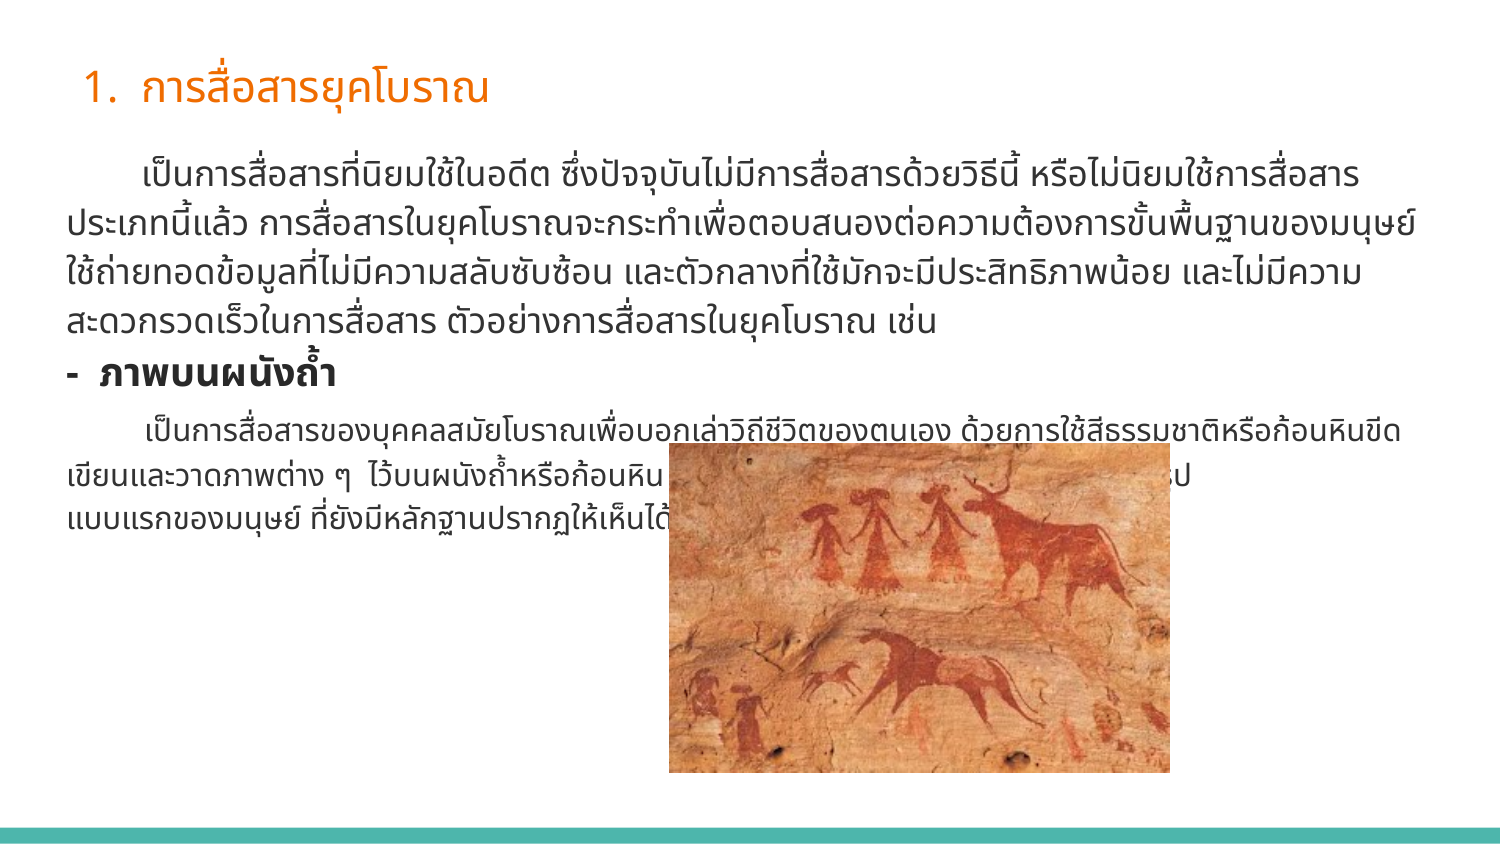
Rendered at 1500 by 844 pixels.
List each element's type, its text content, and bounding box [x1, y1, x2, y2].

list เป็นการสื่อสารที่นิยมใช้ในอดีต ซึ่งปัจจุบันไม่มีการสื่อสารด้วยวิธีนี้ หรือไม่นิยมใช้การสื่อสารประเภทนี้แล้ว การสื่อสารในยุคโบราณจะกระทำเพื่อตอบสนองต่อความต้องการขั้นพื้นฐานของมนุษย์ ใช้ถ่ายทอดข้อมูลที่ไม่มีความสลับซับซ้อน และตัวกลางที่ใช้มักจะมีประสิทธิภาพน้อย และไม่มีความสะดวกรวดเร็วในการสื่อสาร ตัวอย่างการสื่อสารในยุคโบราณ เช่น - ภาพบนผนังถ้ำ เป็นการสื่อสารของบุคคลสมัยโบราณเพื่อบอกเล่าวิถีชีวิตของตนเอง ด้วยการใช้สีธรรมชาติหรือก้อนหินขีดเขียนและวาดภาพต่าง ๆ ไว้บนผนังถ้ำหรือก้อนหิน การวาดภาพบนผนังถ้ำจัดเป็นการสื่อสารรูป แบบแรกของมนุษย์ ที่ยังมีหลักฐานปรากฏให้เห็นได้ในปัจจุบัน [51, 129, 1449, 807]
picture [669, 442, 1171, 774]
title การสื่อสารยุคโบราณ [51, 35, 1449, 120]
